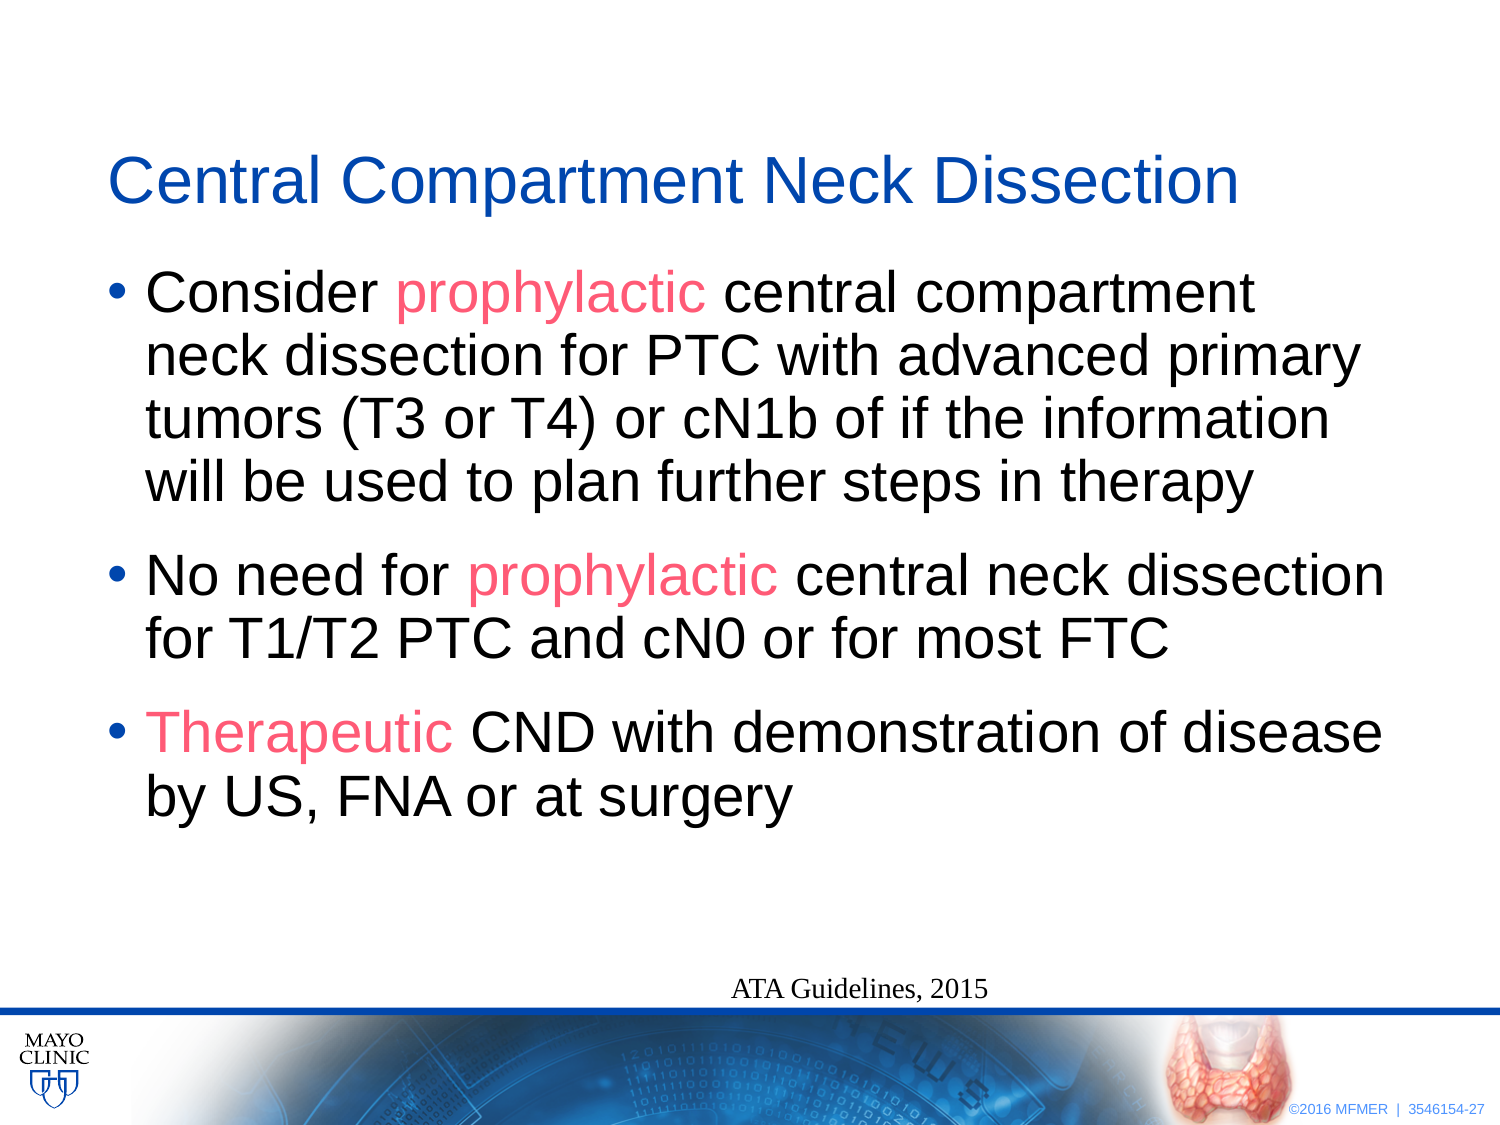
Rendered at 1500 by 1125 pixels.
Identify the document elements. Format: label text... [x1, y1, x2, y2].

footer ATA Guidelines, 2015 [325, 929, 1394, 1005]
title Central Compartment Neck Dissection [108, 0, 1392, 224]
picture [0, 1016, 1480, 1125]
list Consider prophylactic central compartment neck dissection for PTC with advanced primary tumors (T3 or T4) or cN1b of if the information will be used to plan further steps in therapy No need for prophylactic central neck dissection for T1/T2 PTC and cN0 or for most FTC Therapeutic CND with demonstration of disease by US, FNA or at surgery [108, 224, 1392, 1013]
